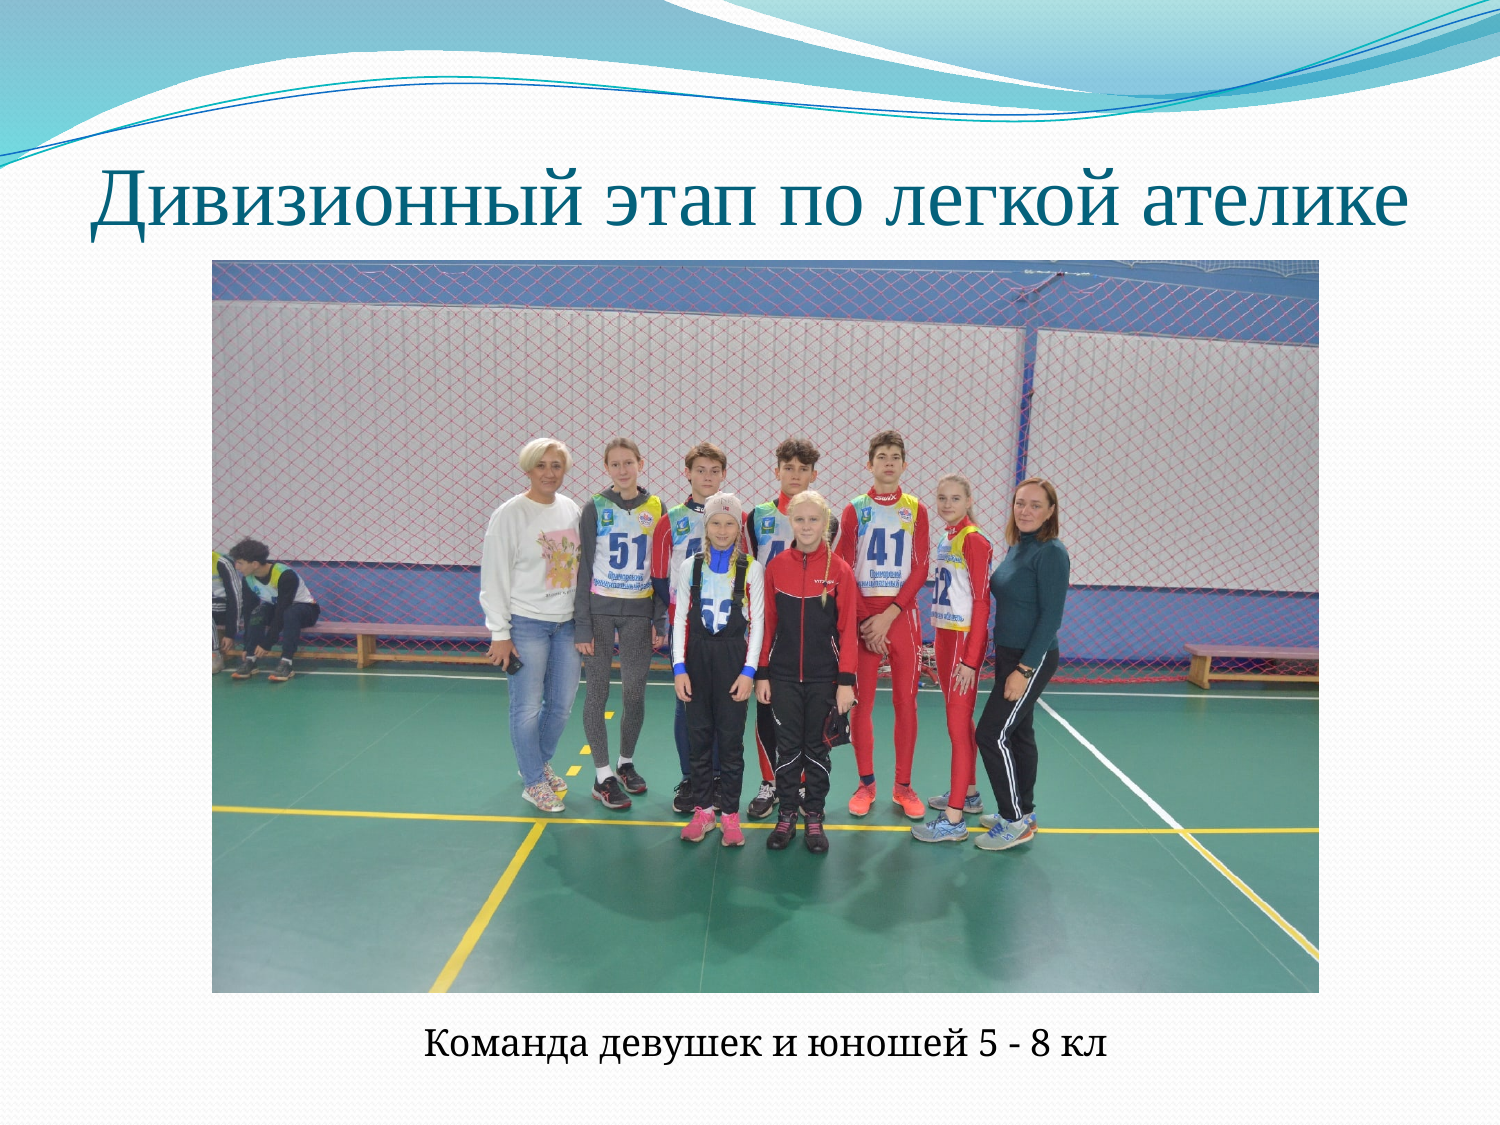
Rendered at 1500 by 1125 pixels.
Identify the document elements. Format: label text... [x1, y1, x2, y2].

title Дивизионный этап по легкой ателике [90, 54, 1441, 243]
text_box Команда девушек и юношей 5 - 8 кл [80, 1011, 1451, 1072]
picture [212, 260, 1319, 994]
